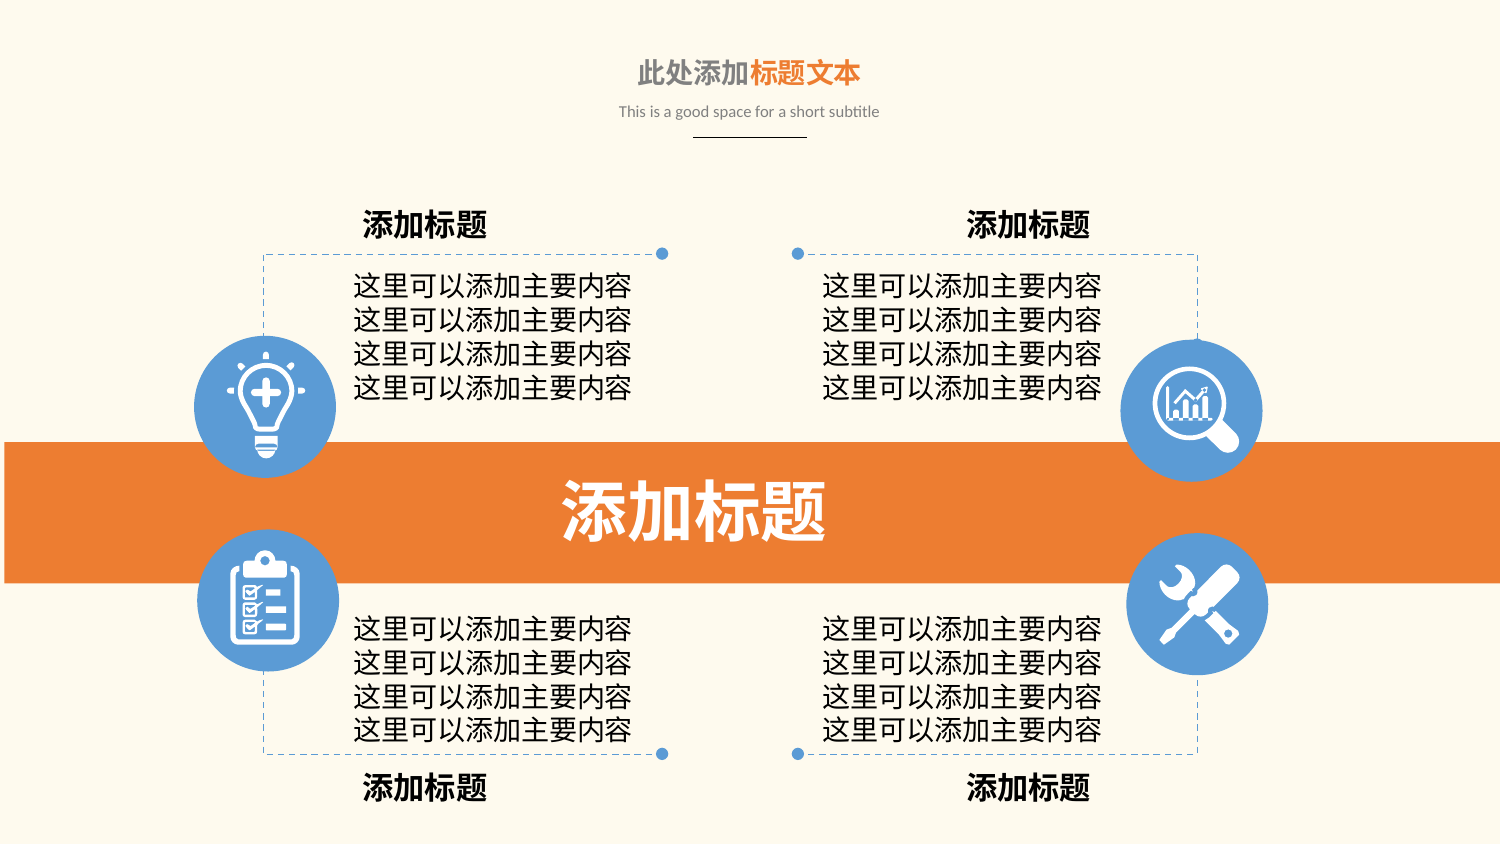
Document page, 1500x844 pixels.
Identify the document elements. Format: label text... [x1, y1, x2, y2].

text_box [4, 442, 1500, 584]
text_box 这里可以添加主要内容这里可以添加主要内容这里可以添加主要内容这里可以添加主要内容 [338, 604, 657, 754]
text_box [1120, 339, 1263, 482]
text_box [1118, 676, 1198, 755]
text_box [791, 247, 1200, 339]
text_box 添加标题 [347, 198, 564, 251]
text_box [197, 529, 340, 672]
text_box 添加标题 [347, 760, 564, 813]
text_box [262, 247, 669, 335]
text_box 此处添加标题文本 [623, 47, 877, 93]
text_box [791, 747, 805, 761]
text_box 这里可以添加主要内容这里可以添加主要内容这里可以添加主要内容这里可以添加主要内容 [798, 604, 1118, 754]
text_box 这里可以添加主要内容这里可以添加主要内容这里可以添加主要内容这里可以添加主要内容 [338, 261, 657, 412]
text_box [194, 335, 336, 478]
text_box 添加标题 [889, 198, 1106, 251]
text_box This is a good space for a short subtitle [603, 93, 895, 128]
text_box [655, 747, 669, 761]
text_box 添加标题 [889, 760, 1106, 813]
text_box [1126, 533, 1269, 676]
text_box [262, 672, 340, 755]
text_box 这里可以添加主要内容这里可以添加主要内容这里可以添加主要内容这里可以添加主要内容 [798, 261, 1118, 412]
text_box 添加标题 [546, 462, 843, 557]
